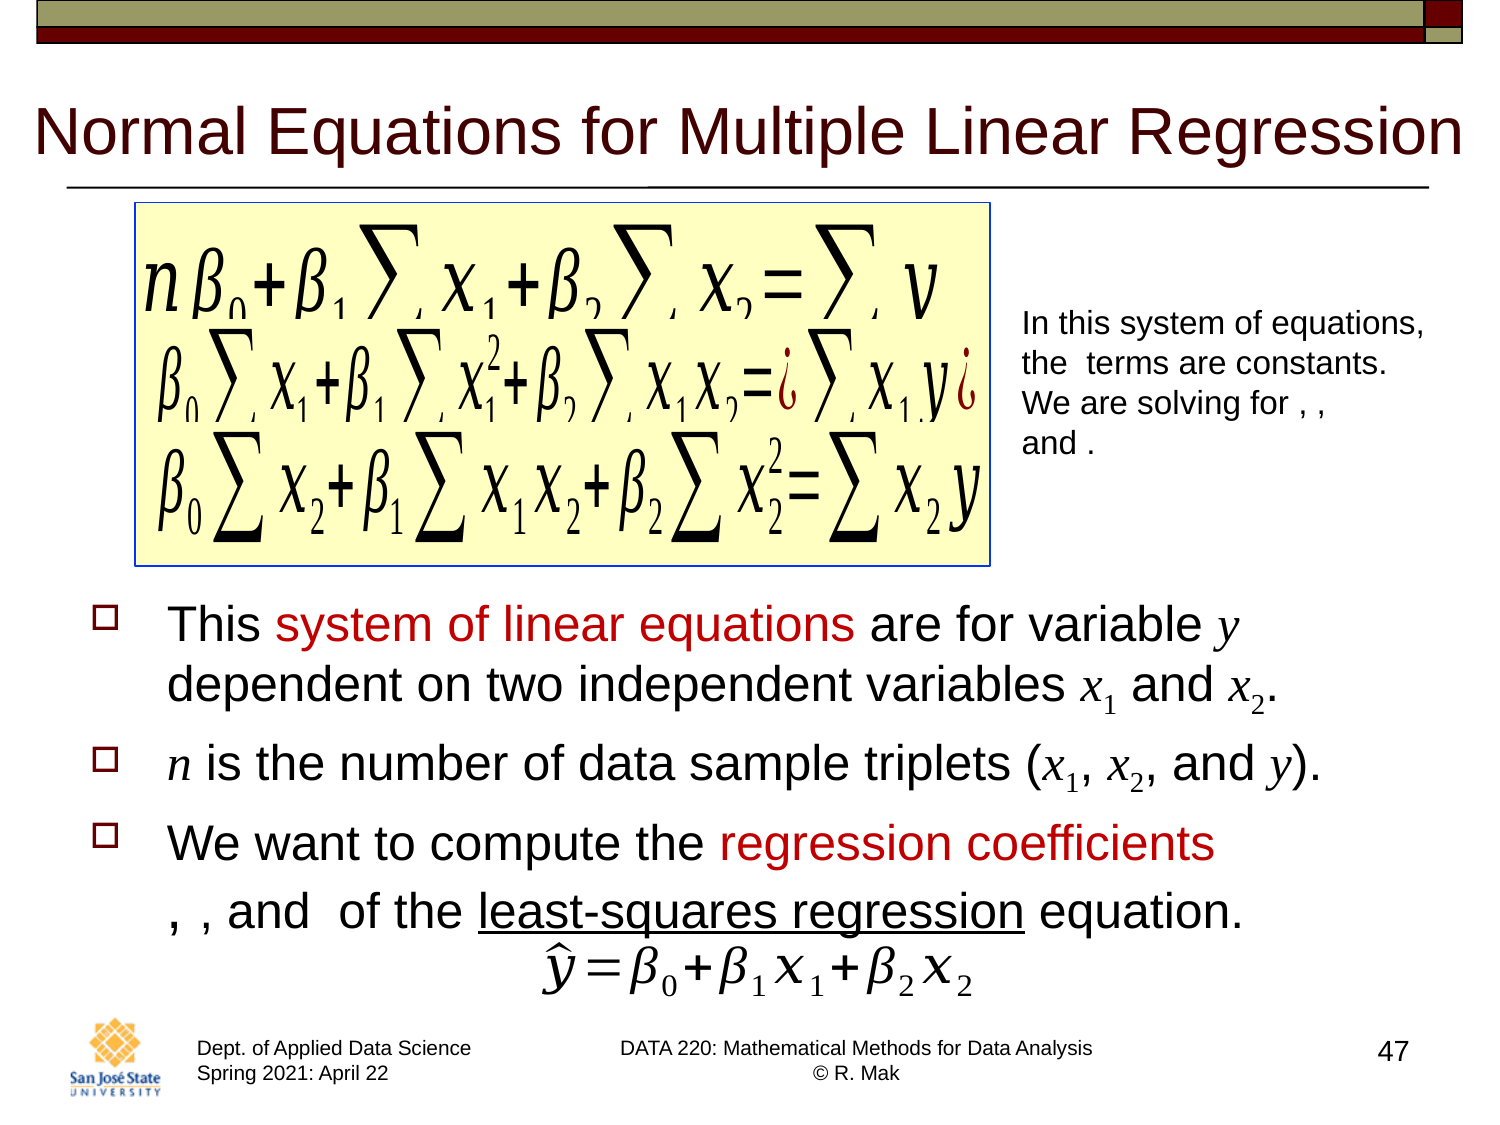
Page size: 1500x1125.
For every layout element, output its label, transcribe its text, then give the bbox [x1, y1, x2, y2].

title Normal Equations for Multiple Linear Regression [15, 67, 1485, 175]
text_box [134, 202, 990, 566]
picture [60, 1012, 166, 1112]
slide_number 47 [1305, 1025, 1425, 1100]
